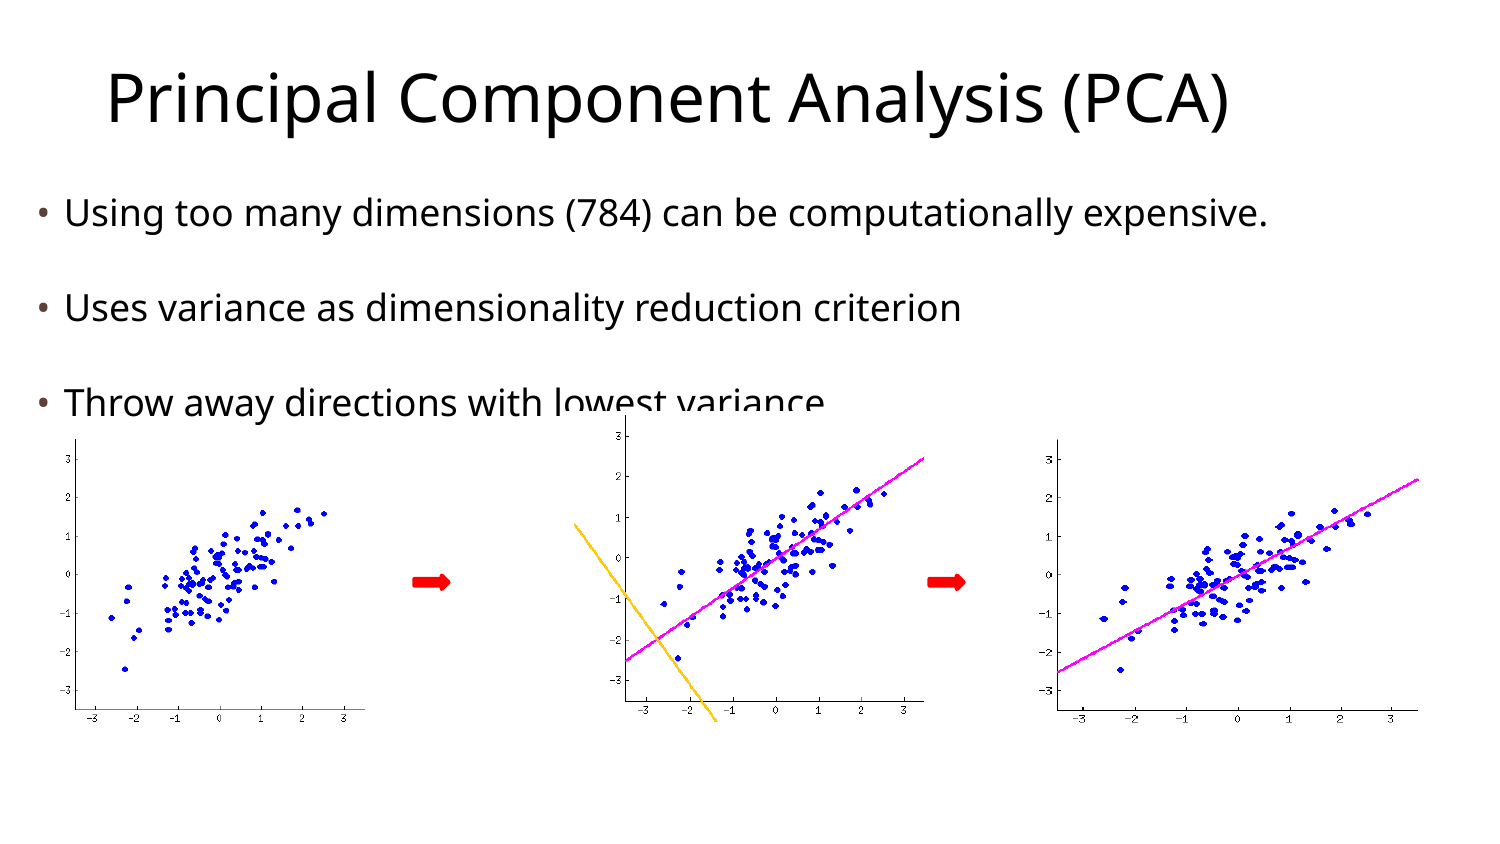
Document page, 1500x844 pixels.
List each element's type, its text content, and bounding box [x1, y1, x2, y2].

text_box [414, 575, 449, 589]
text_box [929, 575, 964, 589]
title Principal Component Analysis (PCA) [90, 35, 1410, 155]
picture [59, 435, 373, 729]
picture [1029, 435, 1437, 730]
picture [563, 411, 925, 722]
list Using too many dimensions (784) can be computationally expensive. Uses variance as dimensionality reduction criterion Throw away directions with lowest variance [18, 174, 1339, 722]
